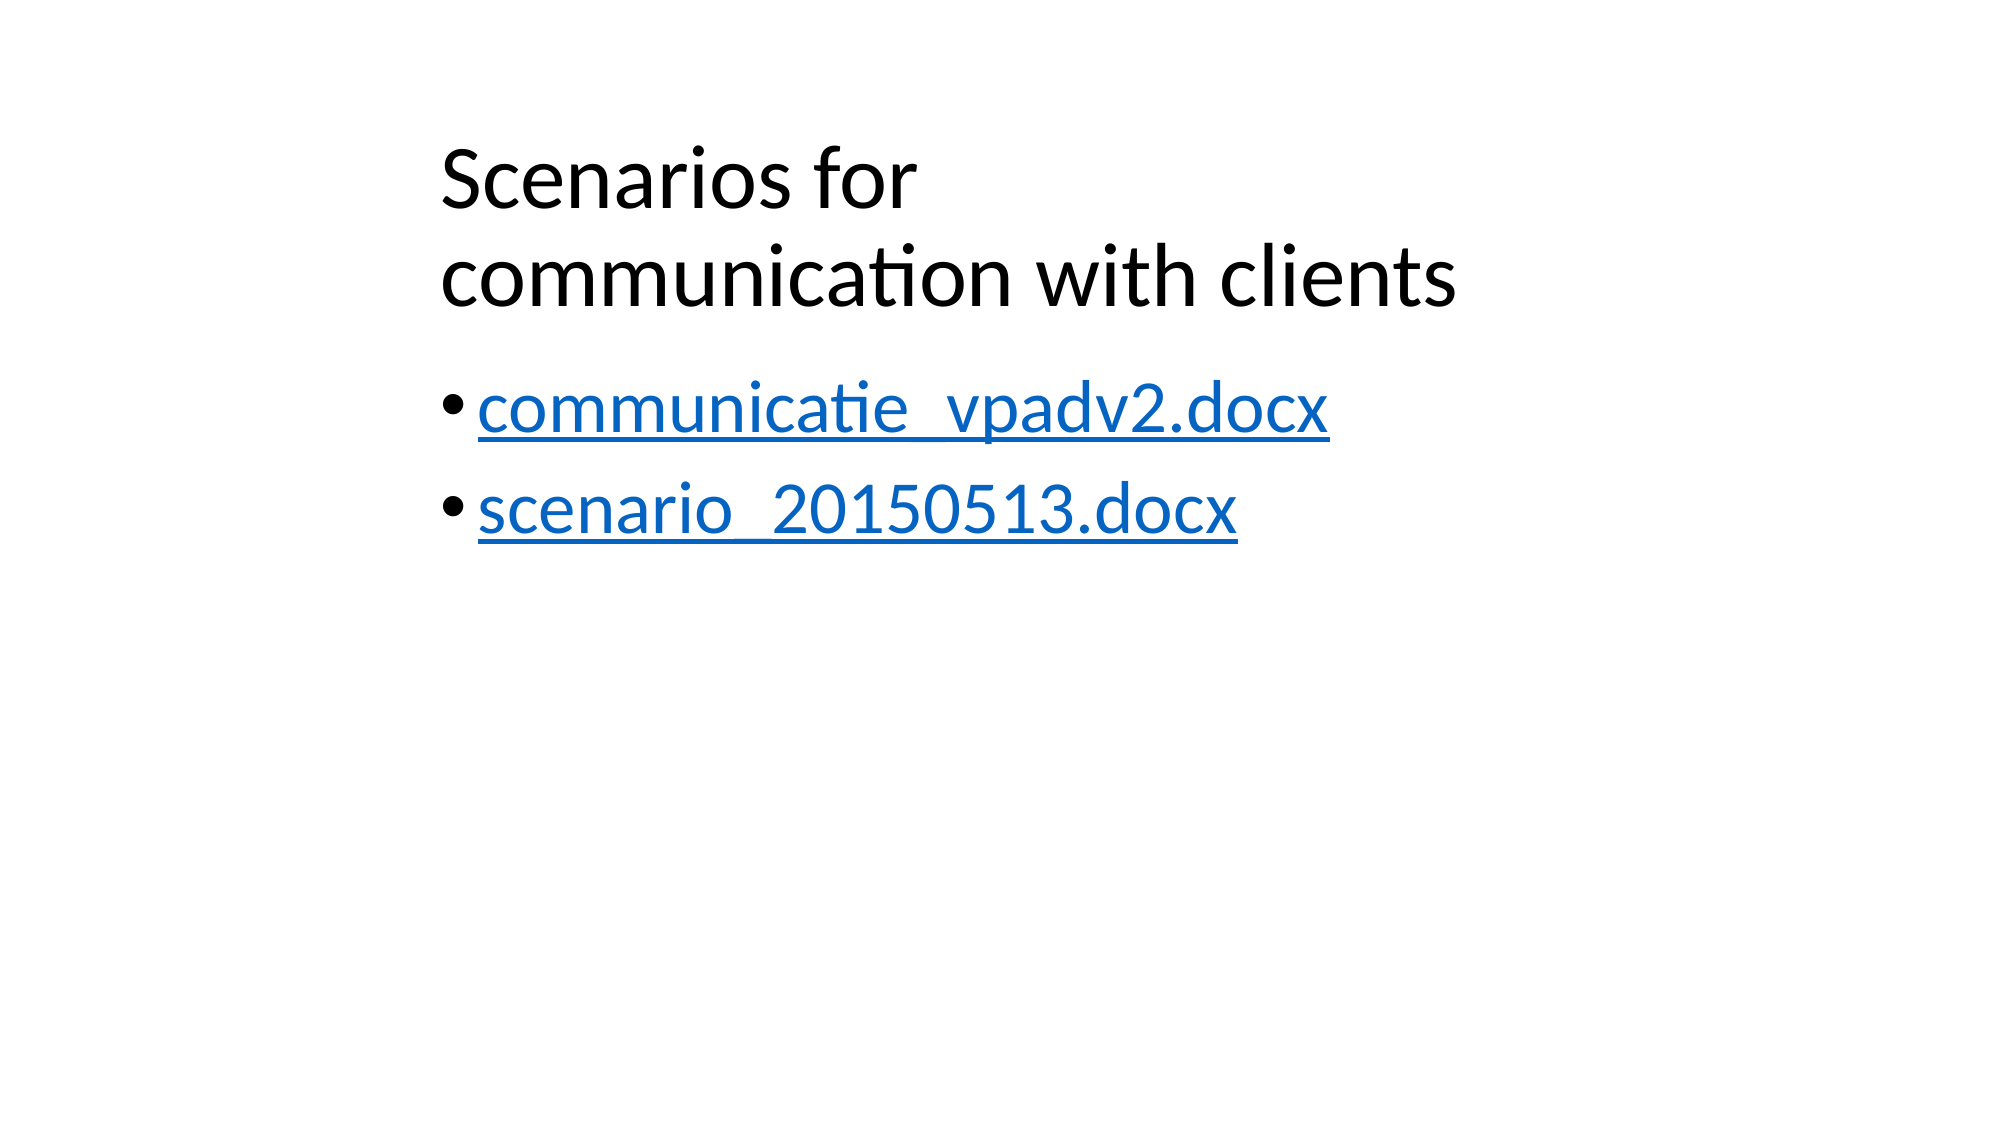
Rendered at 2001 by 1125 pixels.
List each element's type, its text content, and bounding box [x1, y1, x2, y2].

list communicatie_vpadv2.docx scenario_20150513.docx [425, 359, 1583, 1024]
title Scenarios for communication with clients [425, 120, 1481, 337]
